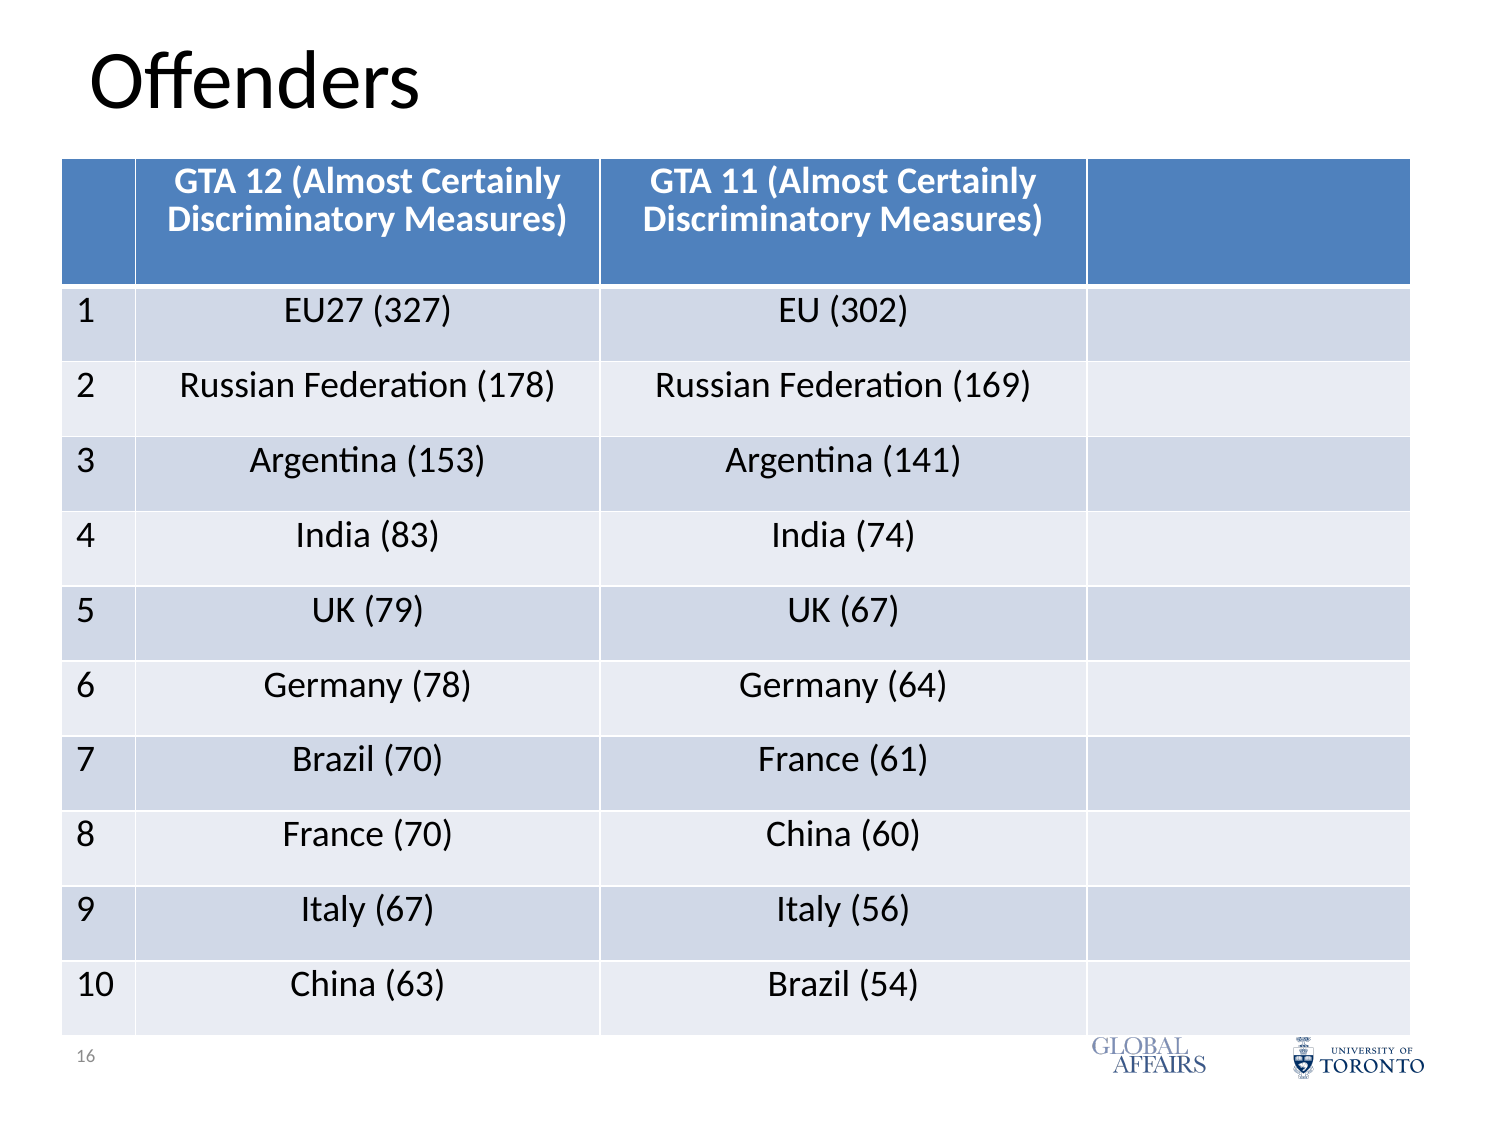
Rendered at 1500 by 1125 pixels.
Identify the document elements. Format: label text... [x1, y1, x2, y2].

table_cell [1088, 512, 1410, 585]
table_cell India (83) [136, 512, 599, 585]
table_cell 6 [62, 662, 135, 735]
table_cell 9 [62, 887, 135, 960]
slide_number 15 [61, 1025, 412, 1086]
table_cell Argentina (141) [601, 437, 1086, 511]
table_cell Brazil (54) [601, 962, 1086, 1035]
table_cell Russian Federation (169) [601, 362, 1086, 436]
table_cell UK (79) [136, 587, 599, 660]
table_cell EU27 (327) [136, 289, 599, 361]
table_cell Italy (56) [601, 887, 1086, 960]
table_cell 4 [62, 512, 135, 585]
table_cell [1088, 289, 1410, 361]
table_cell China (60) [601, 812, 1086, 885]
table_cell Italy (67) [136, 887, 599, 960]
table_cell Germany (64) [601, 662, 1086, 735]
table_header GTA 11 (Almost Certainly Discriminatory Measures) [601, 159, 1086, 284]
table_cell [1088, 662, 1410, 735]
table_cell UK (67) [601, 587, 1086, 660]
table_cell 3 [62, 437, 135, 511]
table_cell Brazil (70) [136, 737, 599, 810]
table_cell Russian Federation (178) [136, 362, 599, 436]
title Offenders [75, 18, 1425, 127]
table_cell 8 [62, 812, 135, 885]
table_cell China (63) [136, 962, 599, 1035]
table_cell India (74) [601, 512, 1086, 585]
table_header [62, 159, 135, 284]
table_cell [1088, 962, 1410, 1035]
table_cell 1 [62, 289, 135, 361]
table_cell France (70) [136, 812, 599, 885]
table_header GTA 12 (Almost Certainly Discriminatory Measures) [136, 159, 599, 284]
table_cell 5 [62, 587, 135, 660]
table_cell EU (302) [601, 289, 1086, 361]
table_cell [1088, 437, 1410, 511]
table_cell 7 [62, 737, 135, 810]
table_cell [1088, 887, 1410, 960]
table_cell Argentina (153) [136, 437, 599, 511]
table_cell 2 [62, 362, 135, 436]
table_cell [1088, 812, 1410, 885]
table_cell Germany (78) [136, 662, 599, 735]
table_header [1088, 159, 1410, 284]
table_cell France (61) [601, 737, 1086, 810]
table_cell [1088, 737, 1410, 810]
table_cell [1088, 362, 1410, 436]
table_cell 10 [62, 962, 135, 1025]
table_cell [1088, 587, 1410, 660]
